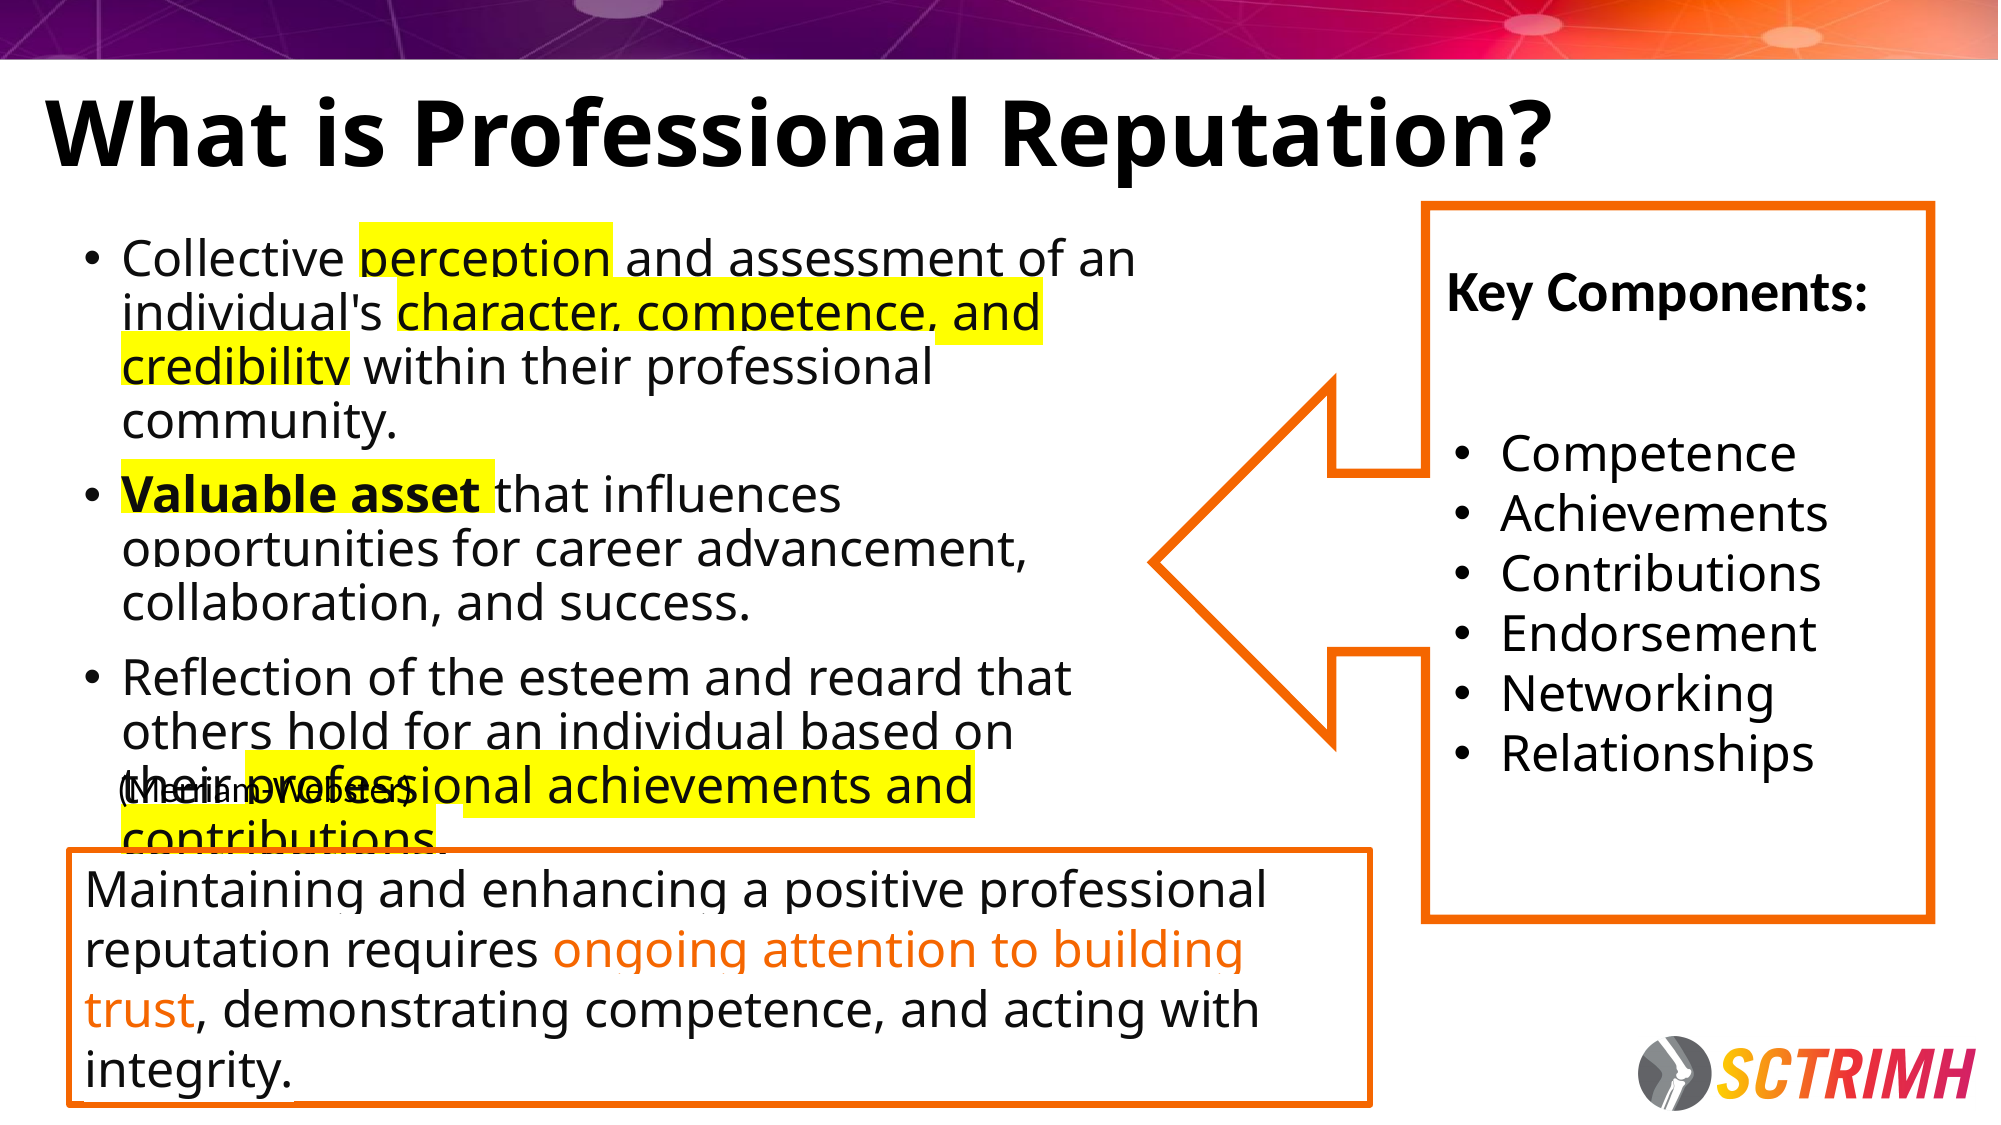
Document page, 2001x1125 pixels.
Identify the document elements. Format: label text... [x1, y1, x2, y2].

title What is Professional Reputation? [30, 27, 1756, 246]
text_box Maintaining and enhancing a positive professional reputation requires ongoing attention to building trust, demonstrating competence, and acting with integrity. [69, 849, 1371, 1105]
text_box (Merriam-Webster) [102, 758, 428, 818]
text_box Competence Achievements Contributions Endorsement Networking Relationships [1438, 414, 1845, 790]
list Collective perception and assessment of an individual's character, competence, and credibility within their professional community. Valuable asset that influences opportunities for career advancement, collaboration, and success. Reflection of the esteem and regard that others hold for an individual based on their professional achievements and contributions. [68, 225, 1154, 940]
picture [1638, 1036, 1976, 1111]
text_box Key Components: [1432, 245, 1886, 331]
picture [0, 0, 2000, 60]
text_box [1151, 204, 1932, 921]
